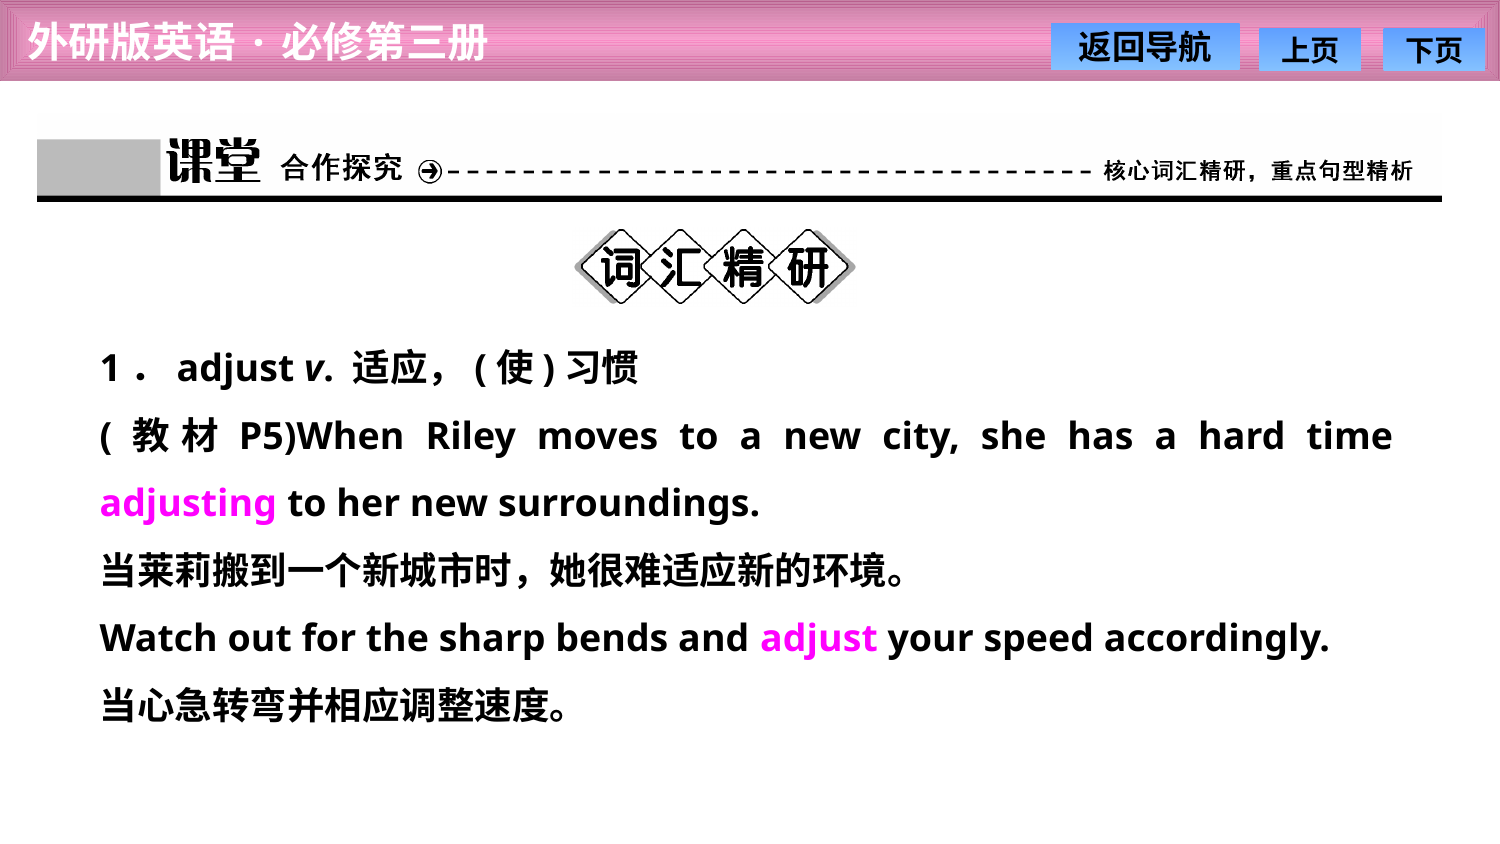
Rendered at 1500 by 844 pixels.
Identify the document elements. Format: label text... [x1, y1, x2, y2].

picture [37, 113, 1442, 210]
picture [572, 227, 857, 307]
list 1．adjust v. 适应，(使)习惯 (教材P5)When Riley moves to a new city, she has a hard time adjusting to her new surroundings. 当莱莉搬到一个新城市时，她很难适应新的环境。 Watch out for the sharp bends and adjust your speed accordingly. 当心急转弯并相应调整速度。 [88, 316, 1406, 737]
